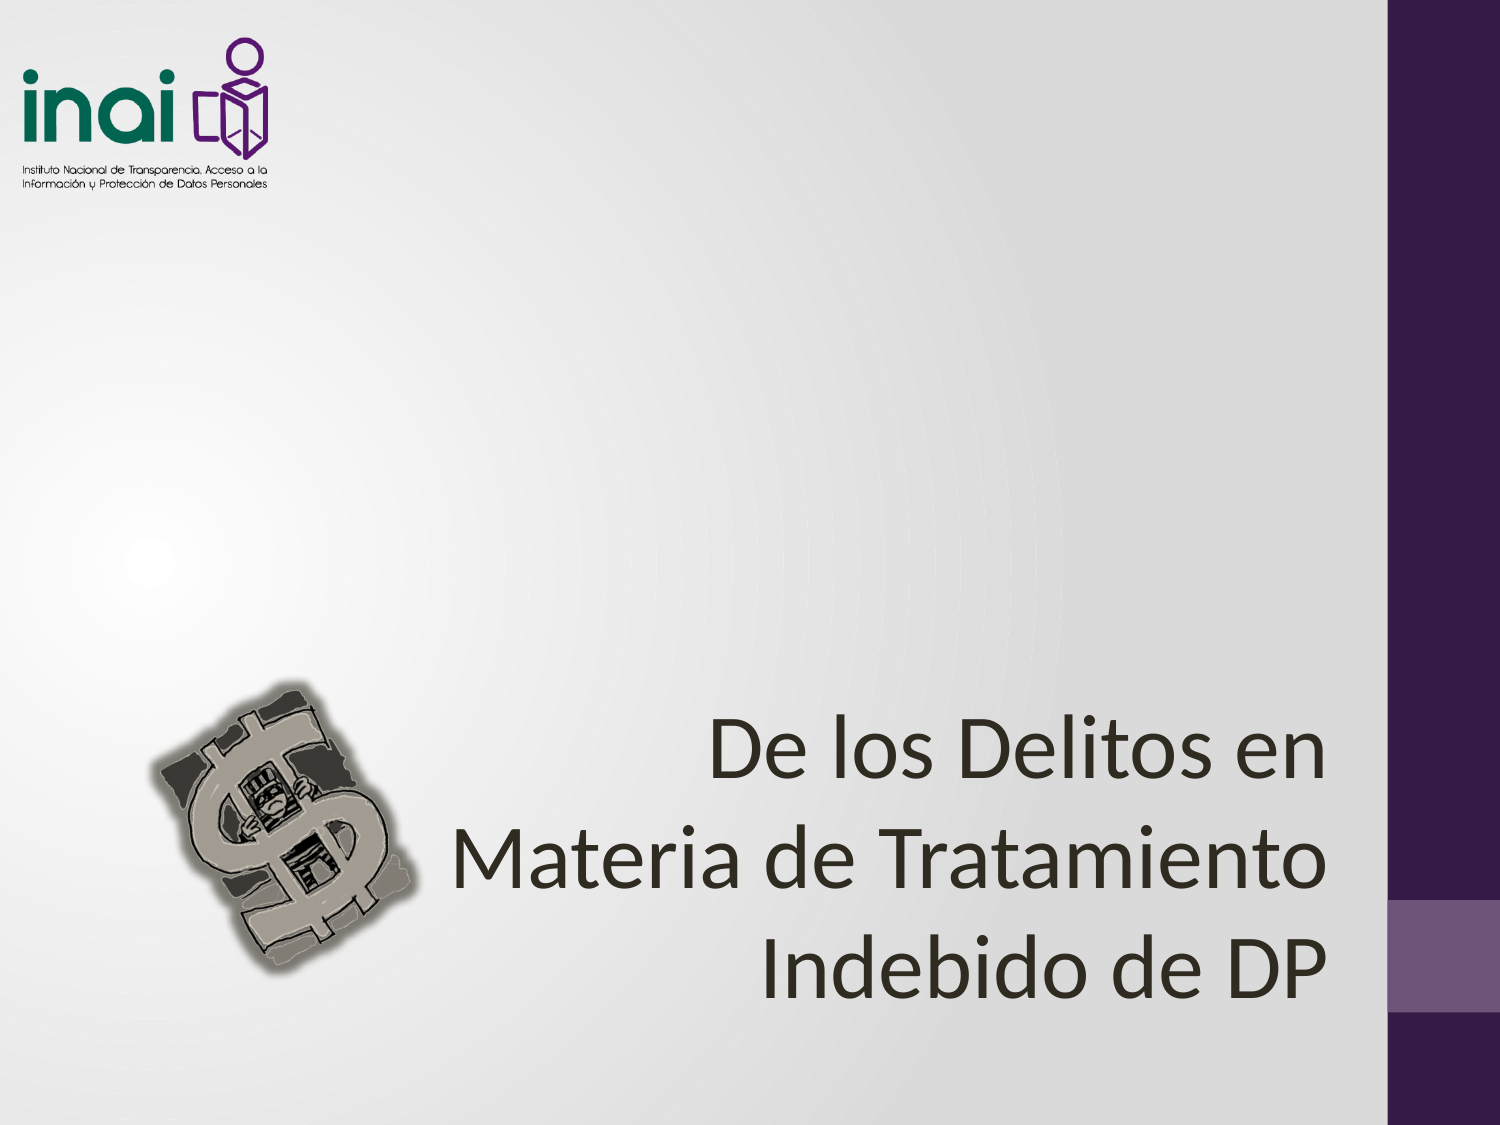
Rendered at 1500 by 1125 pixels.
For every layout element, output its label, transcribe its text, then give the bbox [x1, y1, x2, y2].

picture [0, 1, 291, 227]
text_box De los Delitos en Materia de Tratamiento Indebido de DP [395, 679, 1345, 1025]
picture [194, 708, 375, 947]
